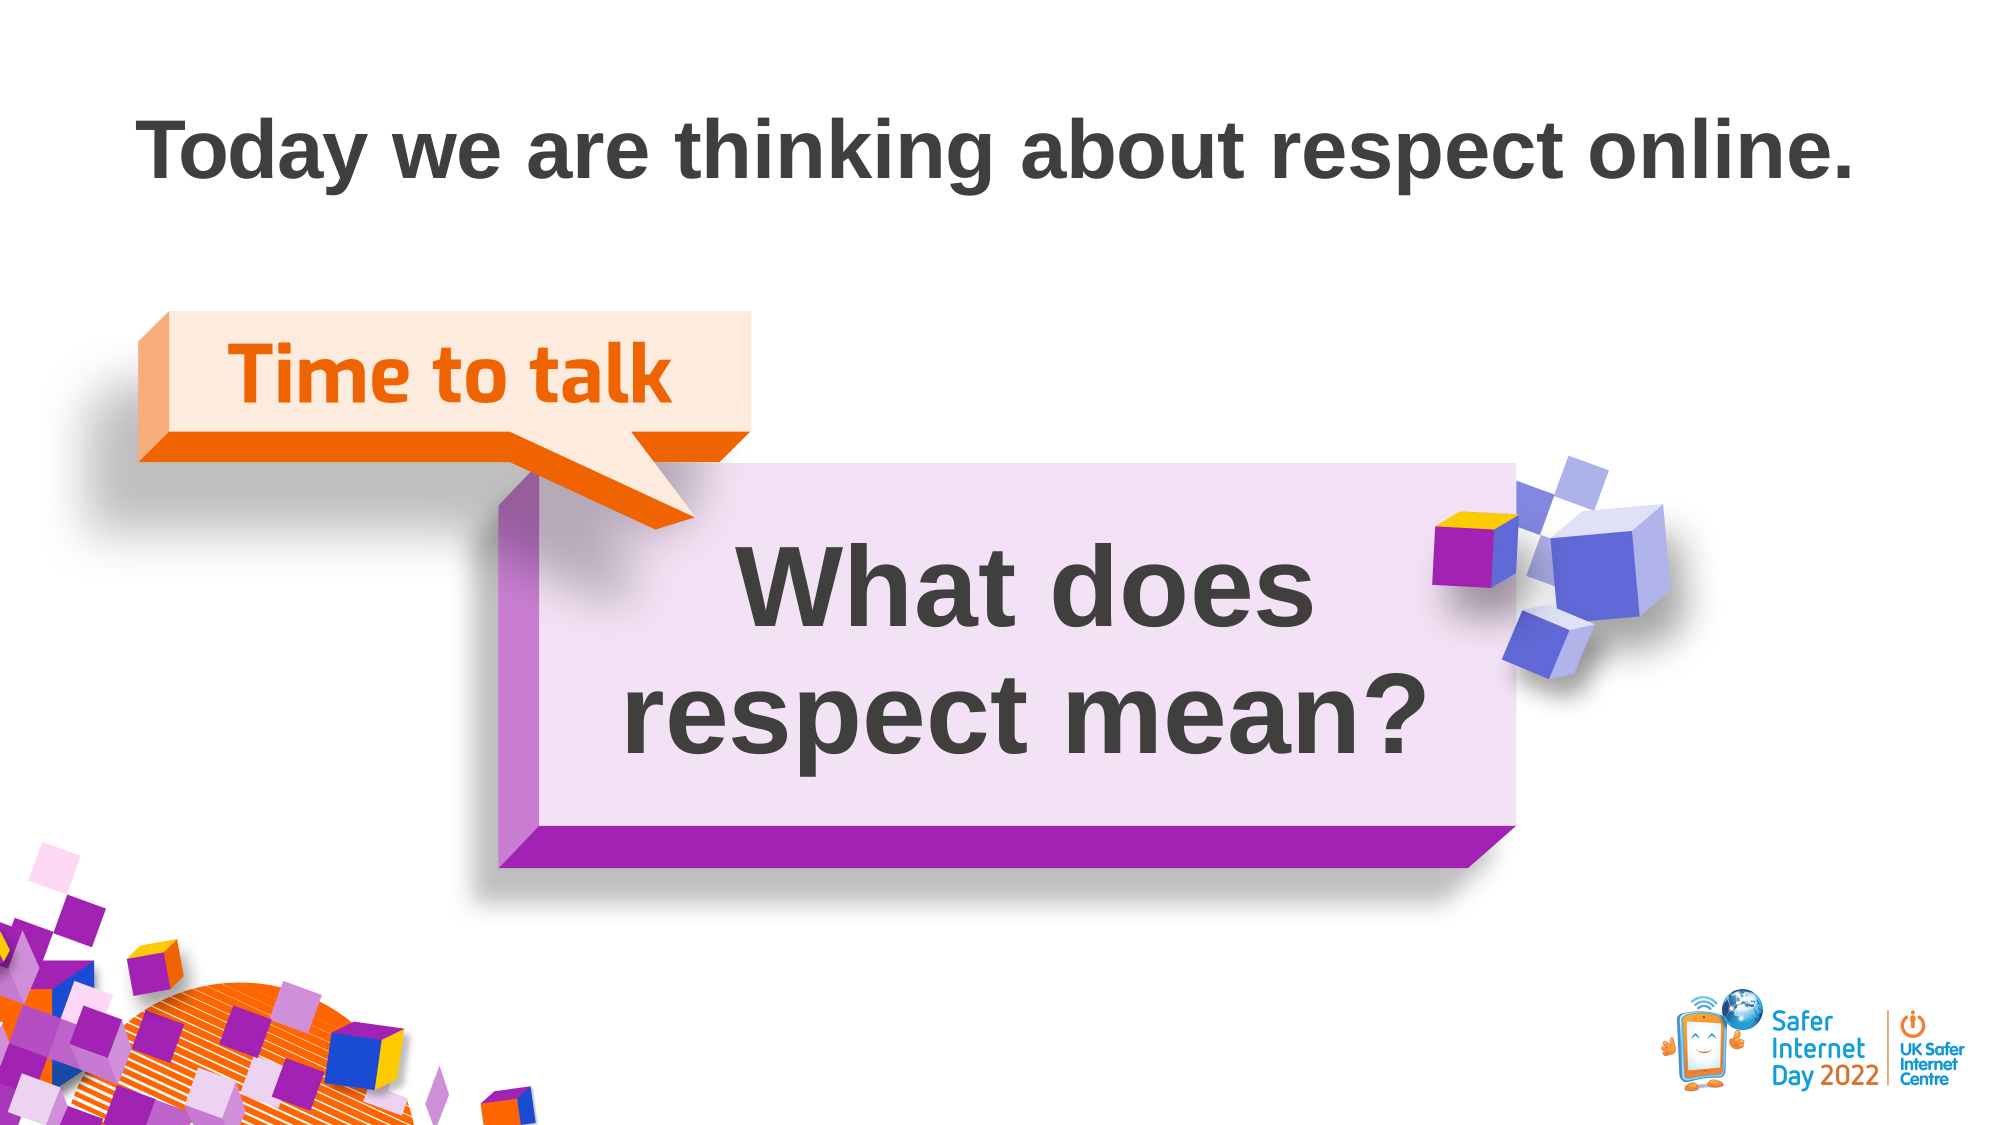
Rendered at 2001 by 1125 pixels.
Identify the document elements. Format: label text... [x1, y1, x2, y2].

text_box What does respect mean? [618, 506, 1436, 776]
text_box Today we are thinking about respect online. [132, 93, 1868, 196]
picture [0, 0, 2001, 1125]
